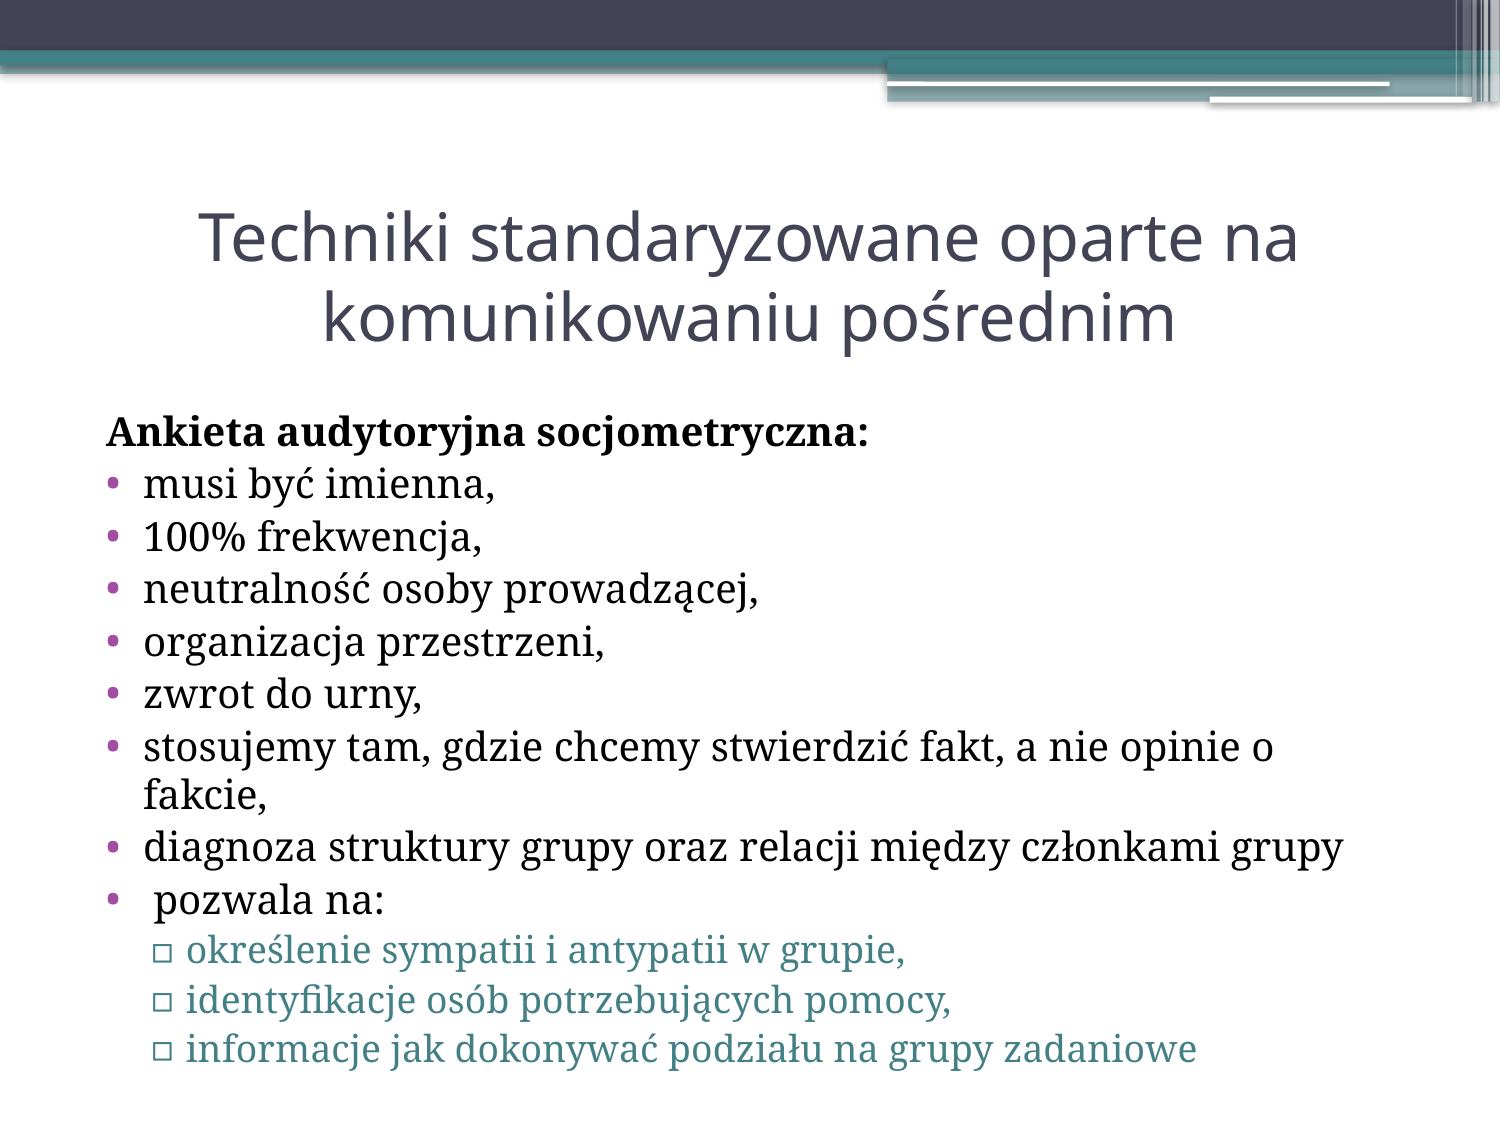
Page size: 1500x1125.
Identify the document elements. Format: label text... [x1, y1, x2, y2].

title Techniki standaryzowane oparte na komunikowaniu pośrednim [75, 187, 1425, 363]
list Ankieta audytoryjna socjometryczna: musi być imienna, 100% frekwencja, neutralność osoby prowadzącej, organizacja przestrzeni, zwrot do urny, stosujemy tam, gdzie chcemy stwierdzić fakt, a nie opinie o fakcie, diagnoza struktury grupy oraz relacji między członkami grupy pozwala na: określenie sympatii i antypatii w grupie, identyfikacje osób potrzebujących pomocy, informacje jak dokonywać podziału na grupy zadaniowe [75, 398, 1425, 1079]
